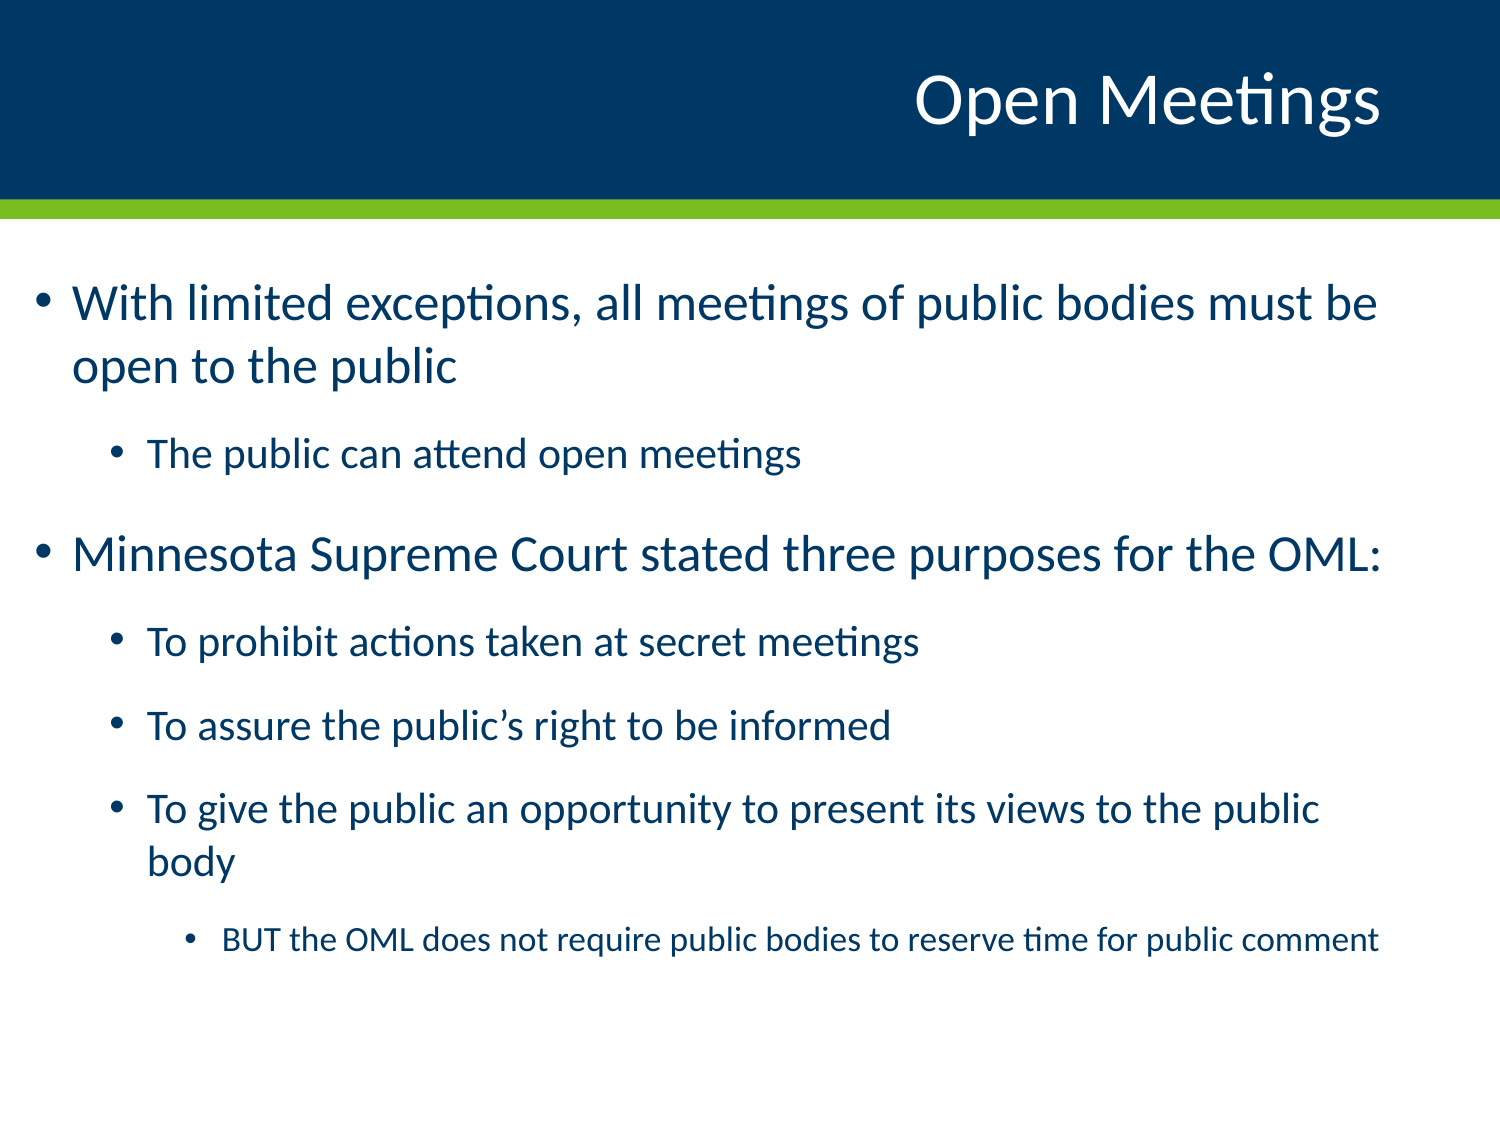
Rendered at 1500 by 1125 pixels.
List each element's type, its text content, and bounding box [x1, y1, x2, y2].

list With limited exceptions, all meetings of public bodies must be open to the public The public can attend open meetings Minnesota Supreme Court stated three purposes for the OML: To prohibit actions taken at secret meetings To assure the public’s right to be informed To give the public an opportunity to present its views to the public body BUT the OML does not require public bodies to reserve time for public comment [19, 261, 1421, 1043]
title Open Meetings [103, 24, 1397, 175]
